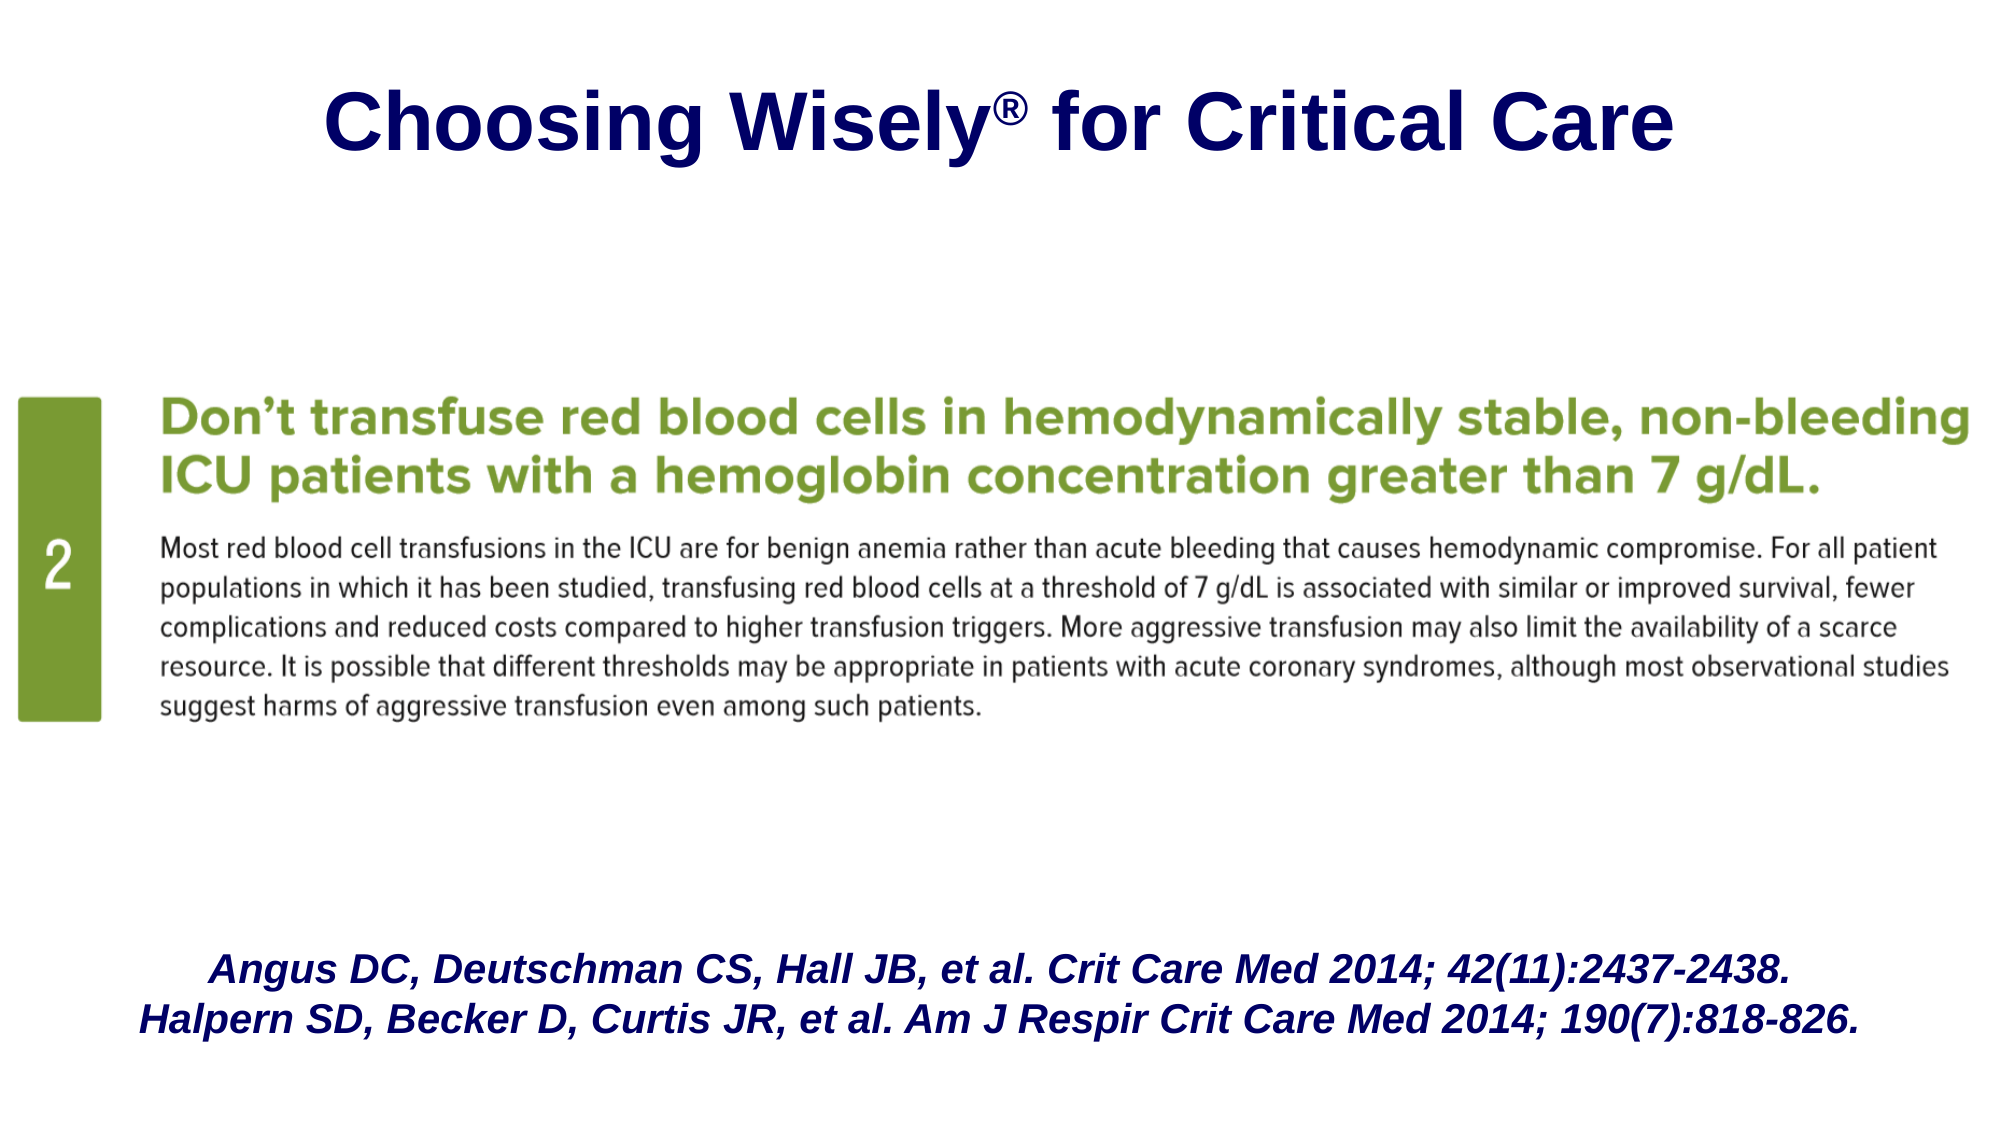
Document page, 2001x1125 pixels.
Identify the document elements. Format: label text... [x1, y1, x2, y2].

text_box Angus DC, Deutschman CS, Hall JB, et al. Crit Care Med 2014; 42(11):2437-2438. Halpern SD, Becker D, Curtis JR, et al. Am J Respir Crit Care Med 2014; 190(7):818-826. [0, 934, 2000, 1049]
title Choosing Wisely® for Critical Care [0, 15, 2000, 232]
picture [0, 388, 2000, 737]
